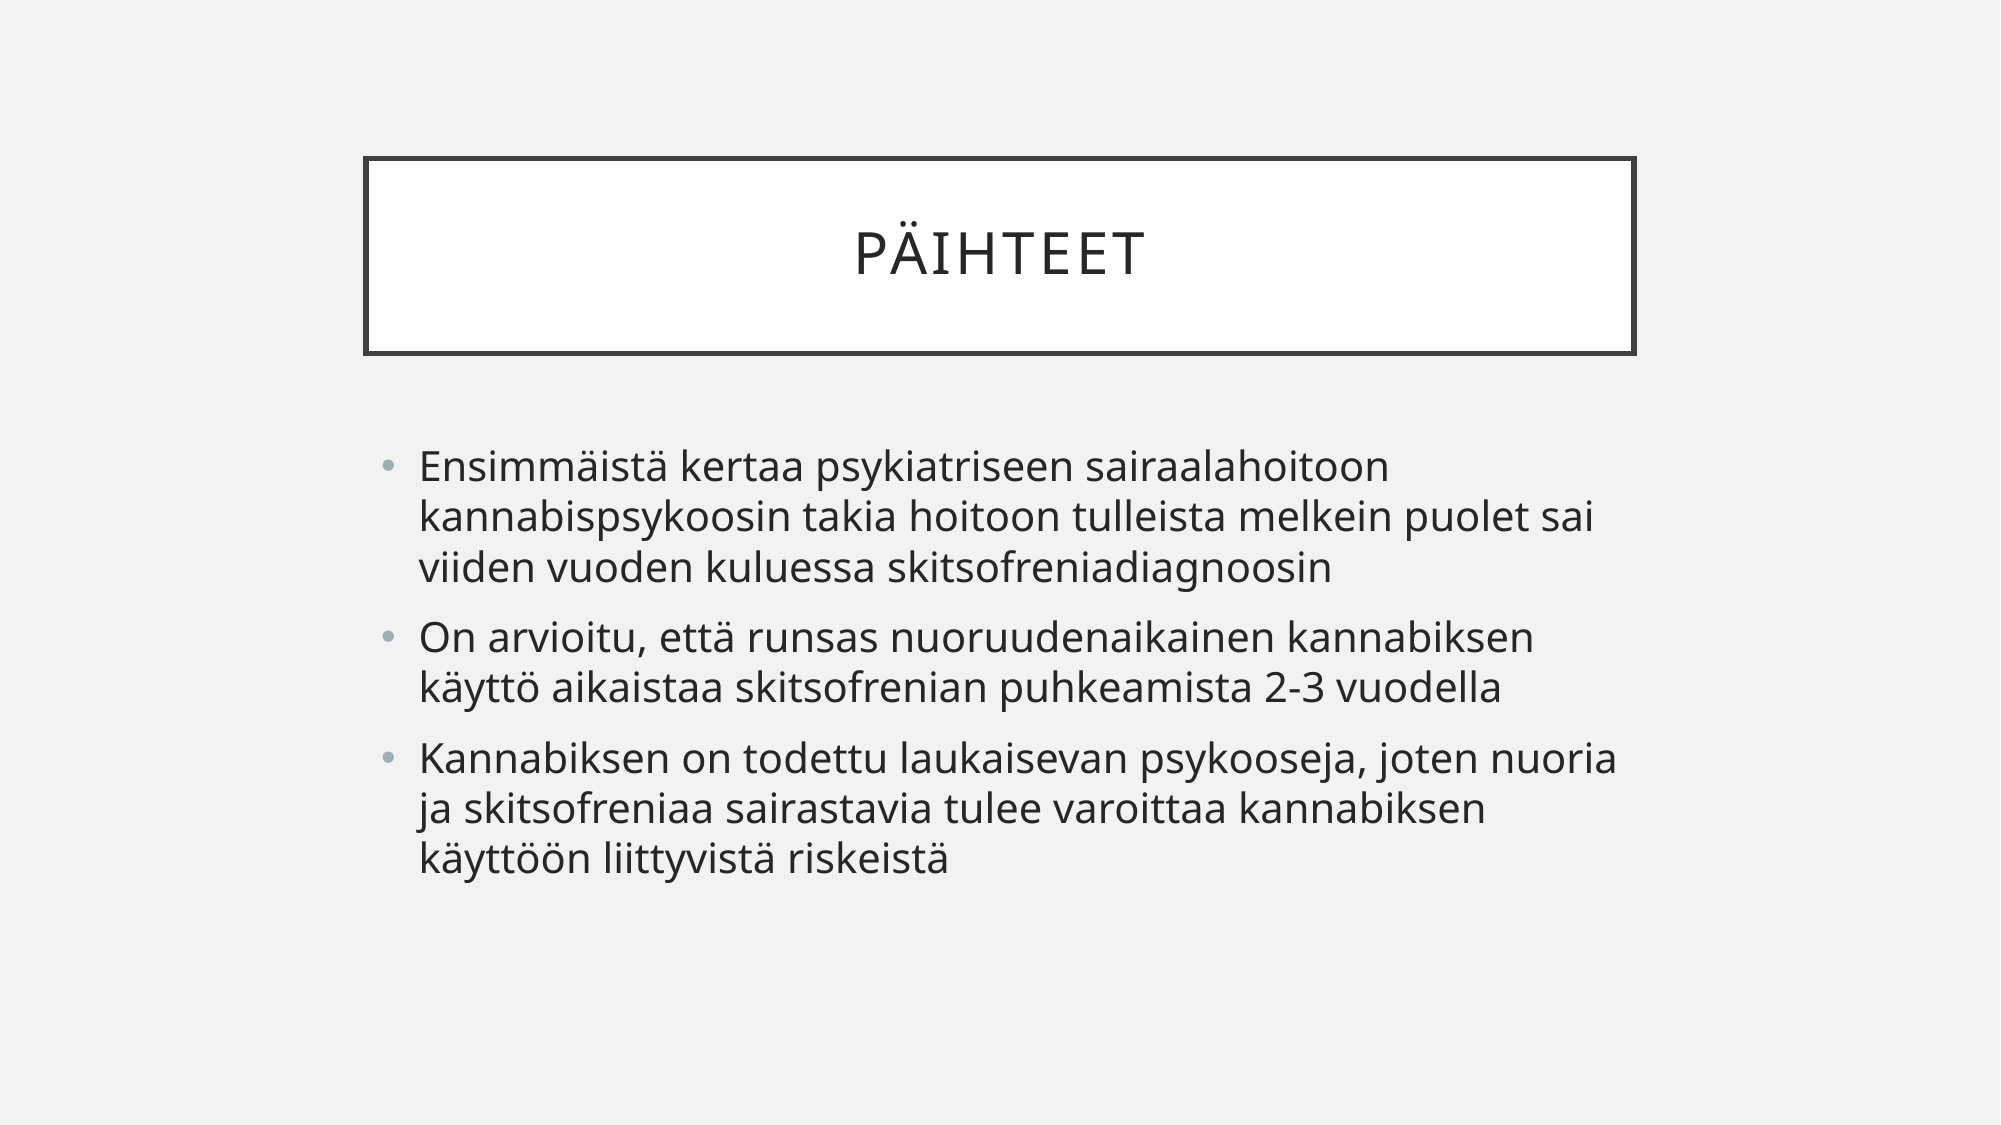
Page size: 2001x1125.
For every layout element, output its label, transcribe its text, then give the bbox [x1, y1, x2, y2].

title Päihteet [363, 156, 1637, 356]
list Ensimmäistä kertaa psykiatriseen sairaalahoitoon kannabispsykoosin takia hoitoon tulleista melkein puolet sai viiden vuoden kuluessa skitsofreniadiagnoosin On arvioitu, että runsas nuoruudenaikainen kannabiksen käyttö aikaistaa skitsofrenian puhkeamista 2-3 vuodella Kannabiksen on todettu laukaisevan psykooseja, joten nuoria ja skitsofreniaa sairastavia tulee varoittaa kannabiksen käyttöön liittyvistä riskeistä [366, 432, 1634, 942]
